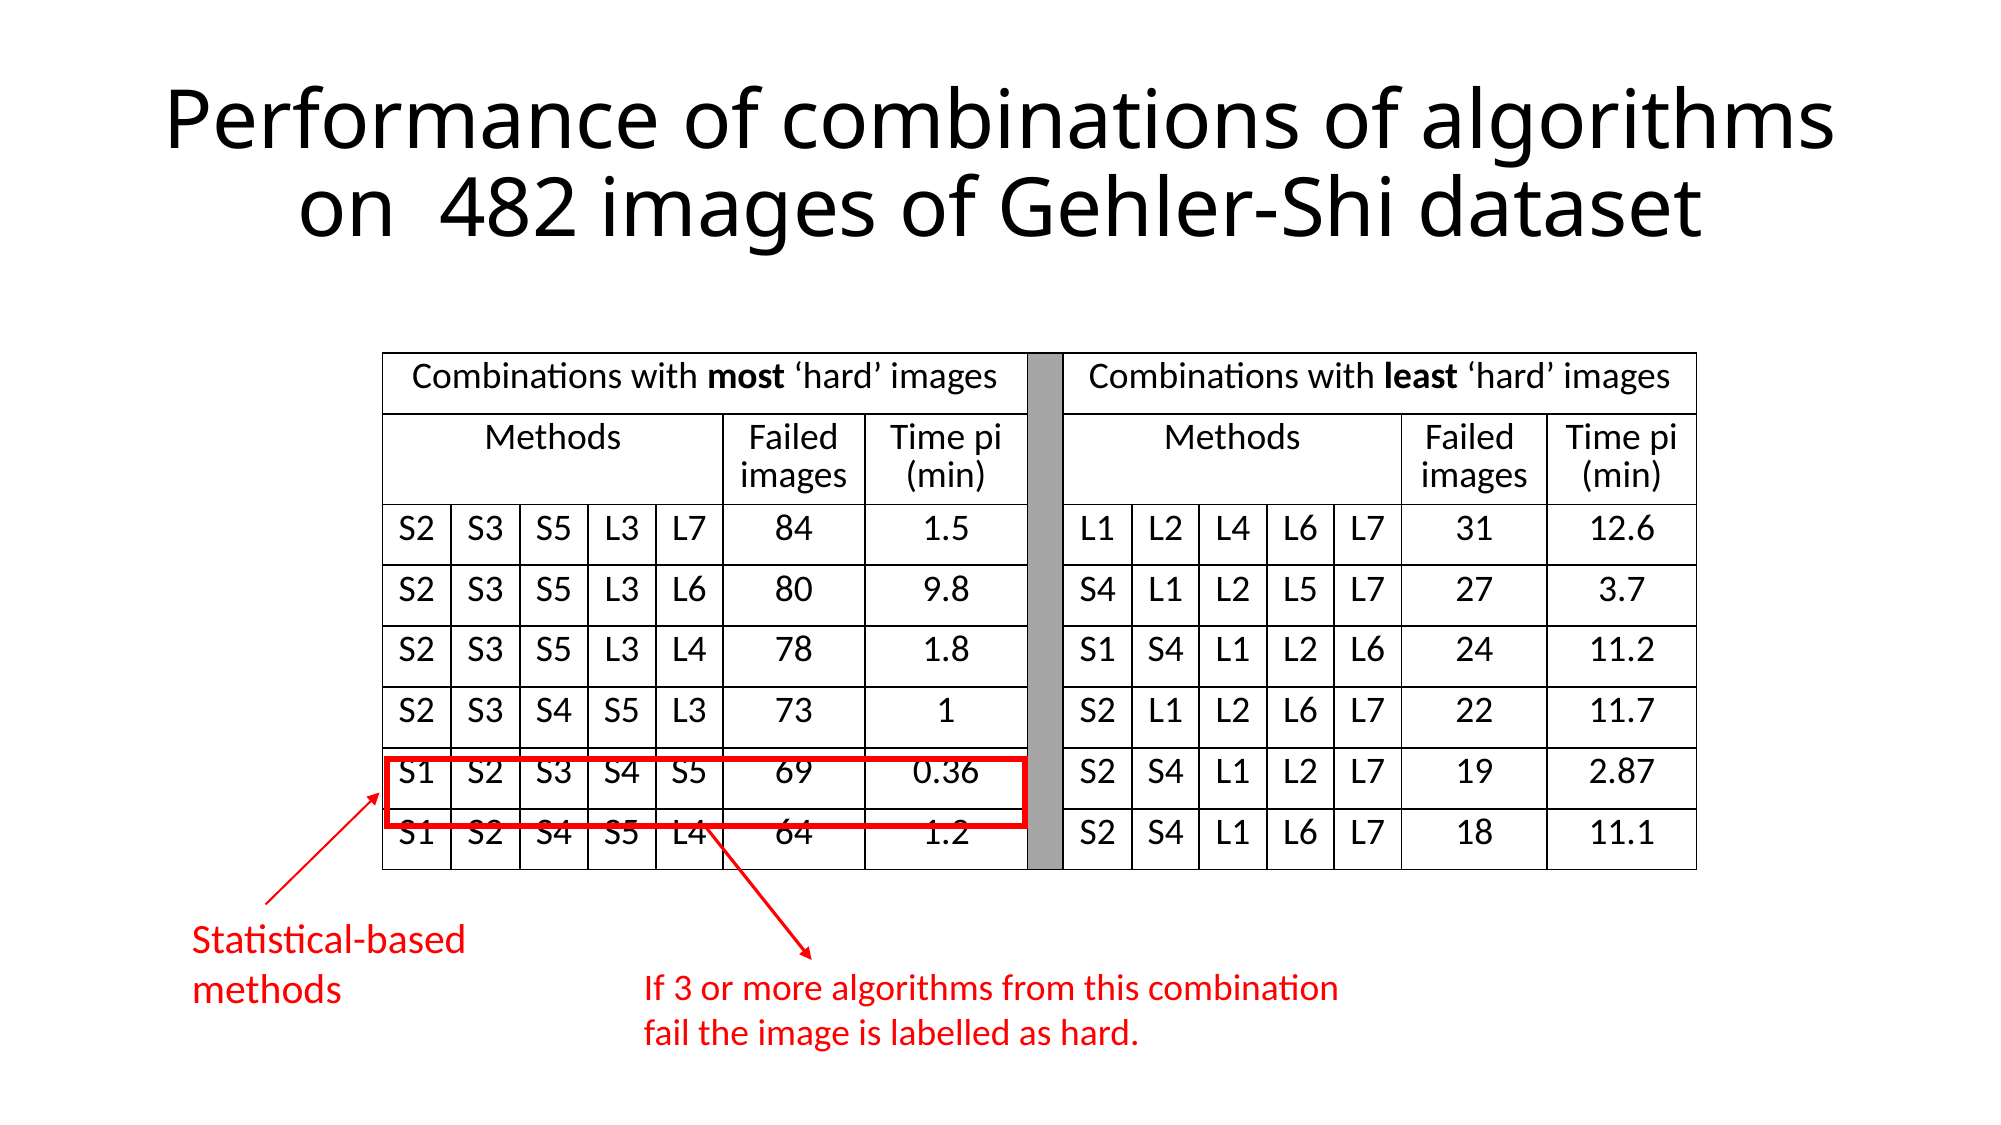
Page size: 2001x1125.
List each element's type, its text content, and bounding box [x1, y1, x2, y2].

table_cell S2 [1064, 749, 1131, 808]
table_cell L3 [589, 627, 655, 686]
table_cell 2.87 [1548, 749, 1696, 808]
table_cell S4 [1064, 566, 1131, 625]
table_cell 1.5 [866, 505, 1027, 564]
table_cell 1 [866, 688, 1027, 747]
table_cell S2 [383, 627, 450, 686]
table_cell L1 [1200, 749, 1266, 808]
table_cell S5 [589, 688, 655, 747]
table_cell S3 [452, 566, 519, 625]
table_cell L2 [1200, 688, 1266, 747]
table_cell S3 [521, 749, 587, 758]
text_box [177, 792, 625, 1021]
table_cell 31 [1402, 505, 1546, 564]
table_cell L7 [1335, 688, 1401, 747]
table_cell S4 [1133, 627, 1198, 686]
table_cell L4 [657, 627, 722, 686]
table_cell S5 [521, 505, 587, 564]
table_cell L1 [1200, 627, 1266, 686]
table_cell L7 [1335, 749, 1401, 808]
table_cell Methods [383, 415, 722, 504]
table_cell 78 [724, 627, 864, 686]
table_cell S4 [1133, 749, 1198, 808]
table_cell L2 [1200, 566, 1266, 625]
table_cell S2 [383, 505, 450, 564]
table_cell L7 [1335, 505, 1401, 564]
table_cell S5 [657, 749, 722, 758]
table_cell L1 [1200, 810, 1266, 826]
table_cell 12.6 [1548, 505, 1696, 564]
table_cell S2 [1064, 688, 1131, 747]
table_cell 0.36 [866, 749, 1027, 808]
table_cell 18 [1402, 810, 1546, 869]
table_cell S5 [521, 627, 587, 686]
table_cell S2 [452, 749, 519, 758]
table_cell S3 [452, 688, 519, 747]
table_cell S1 [1064, 627, 1131, 686]
table_cell 27 [1402, 566, 1546, 625]
table_cell 9.8 [866, 566, 1027, 625]
table_cell L3 [657, 688, 722, 747]
table_cell L7 [657, 505, 722, 564]
table_cell L7 [1335, 566, 1401, 625]
table_cell L7 [1335, 810, 1401, 869]
table_cell 11.1 [1548, 810, 1696, 869]
table_cell Methods [1064, 415, 1401, 504]
table_header Combinations with least ‘hard’ images [1064, 354, 1696, 413]
table_cell L1 [1133, 566, 1198, 625]
table_cell S2 [1064, 810, 1131, 826]
table_cell L1 [1133, 688, 1198, 747]
table_cell Failed images [1402, 415, 1546, 504]
table_cell S3 [452, 627, 519, 686]
table_cell L4 [1200, 505, 1266, 564]
table_cell 11.7 [1548, 688, 1696, 747]
text_box [386, 758, 1026, 827]
table_cell 24 [1402, 627, 1546, 686]
table_cell L6 [1268, 688, 1333, 747]
table_cell 19 [1402, 749, 1546, 808]
table_cell 84 [724, 505, 864, 564]
table_cell 11.2 [1548, 627, 1696, 686]
table_cell 80 [724, 566, 864, 625]
table_cell S5 [625, 827, 629, 869]
table_cell S2 [383, 688, 450, 747]
table_cell 22 [1402, 688, 1546, 747]
table_cell S4 [589, 749, 655, 758]
table_cell S1 [383, 749, 450, 792]
table_cell 1.8 [866, 627, 1027, 686]
table_cell 73 [724, 688, 864, 747]
table_cell L2 [1268, 627, 1333, 686]
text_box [629, 826, 1377, 1062]
table_cell S4 [1133, 810, 1198, 826]
table_cell S5 [521, 566, 587, 625]
table_cell 3.7 [1548, 566, 1696, 625]
table_cell L6 [1268, 810, 1333, 826]
table_cell Time pi (min) [1548, 415, 1696, 504]
table_cell Failed images [724, 415, 864, 504]
table_cell L2 [1268, 749, 1333, 808]
table_header [1028, 354, 1062, 826]
table_cell S4 [521, 688, 587, 747]
table_header Combinations with most ‘hard’ images [383, 354, 1027, 413]
table_cell L2 [1133, 505, 1198, 564]
table_cell L6 [1335, 627, 1401, 686]
table_cell L1 [1064, 505, 1131, 564]
table_cell L6 [1268, 505, 1333, 564]
table_cell Time pi (min) [866, 415, 1027, 504]
table_cell L5 [1268, 566, 1333, 625]
title Performance of combinations of algorithms on 482 images of Gehler-Shi dataset [137, 57, 1863, 276]
table_cell L3 [589, 566, 655, 625]
table_cell L6 [657, 566, 722, 625]
table_cell S3 [452, 505, 519, 564]
table_cell L3 [589, 505, 655, 564]
table_cell 69 [724, 749, 864, 758]
table_cell S2 [383, 566, 450, 625]
